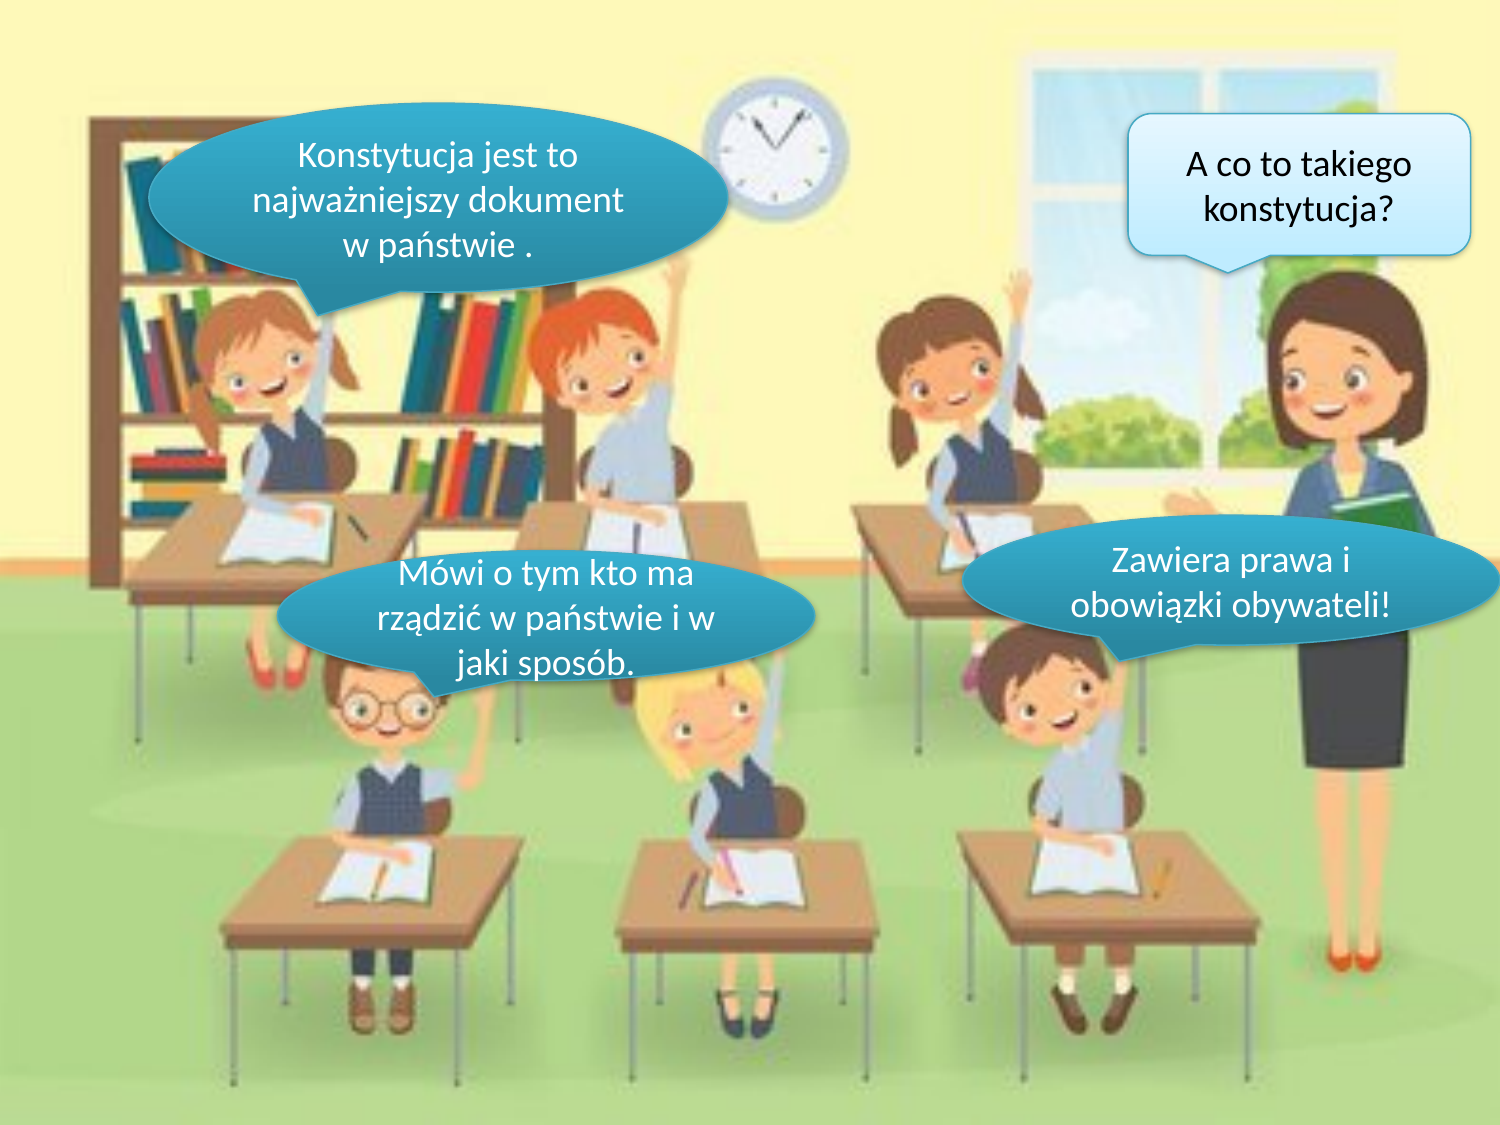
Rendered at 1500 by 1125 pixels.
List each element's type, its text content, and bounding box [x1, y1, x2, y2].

text_box A co to takiego konstytucja? [1127, 112, 1472, 274]
text_box Konstytucja jest to najważniejszy dokument w państwie . [148, 102, 729, 317]
picture [0, 0, 1500, 1125]
text_box Zawiera prawa i obowiązki obywateli! [961, 514, 1500, 663]
text_box Mówi o tym kto ma rządzić w państwie i w jaki sposób. [276, 549, 816, 698]
